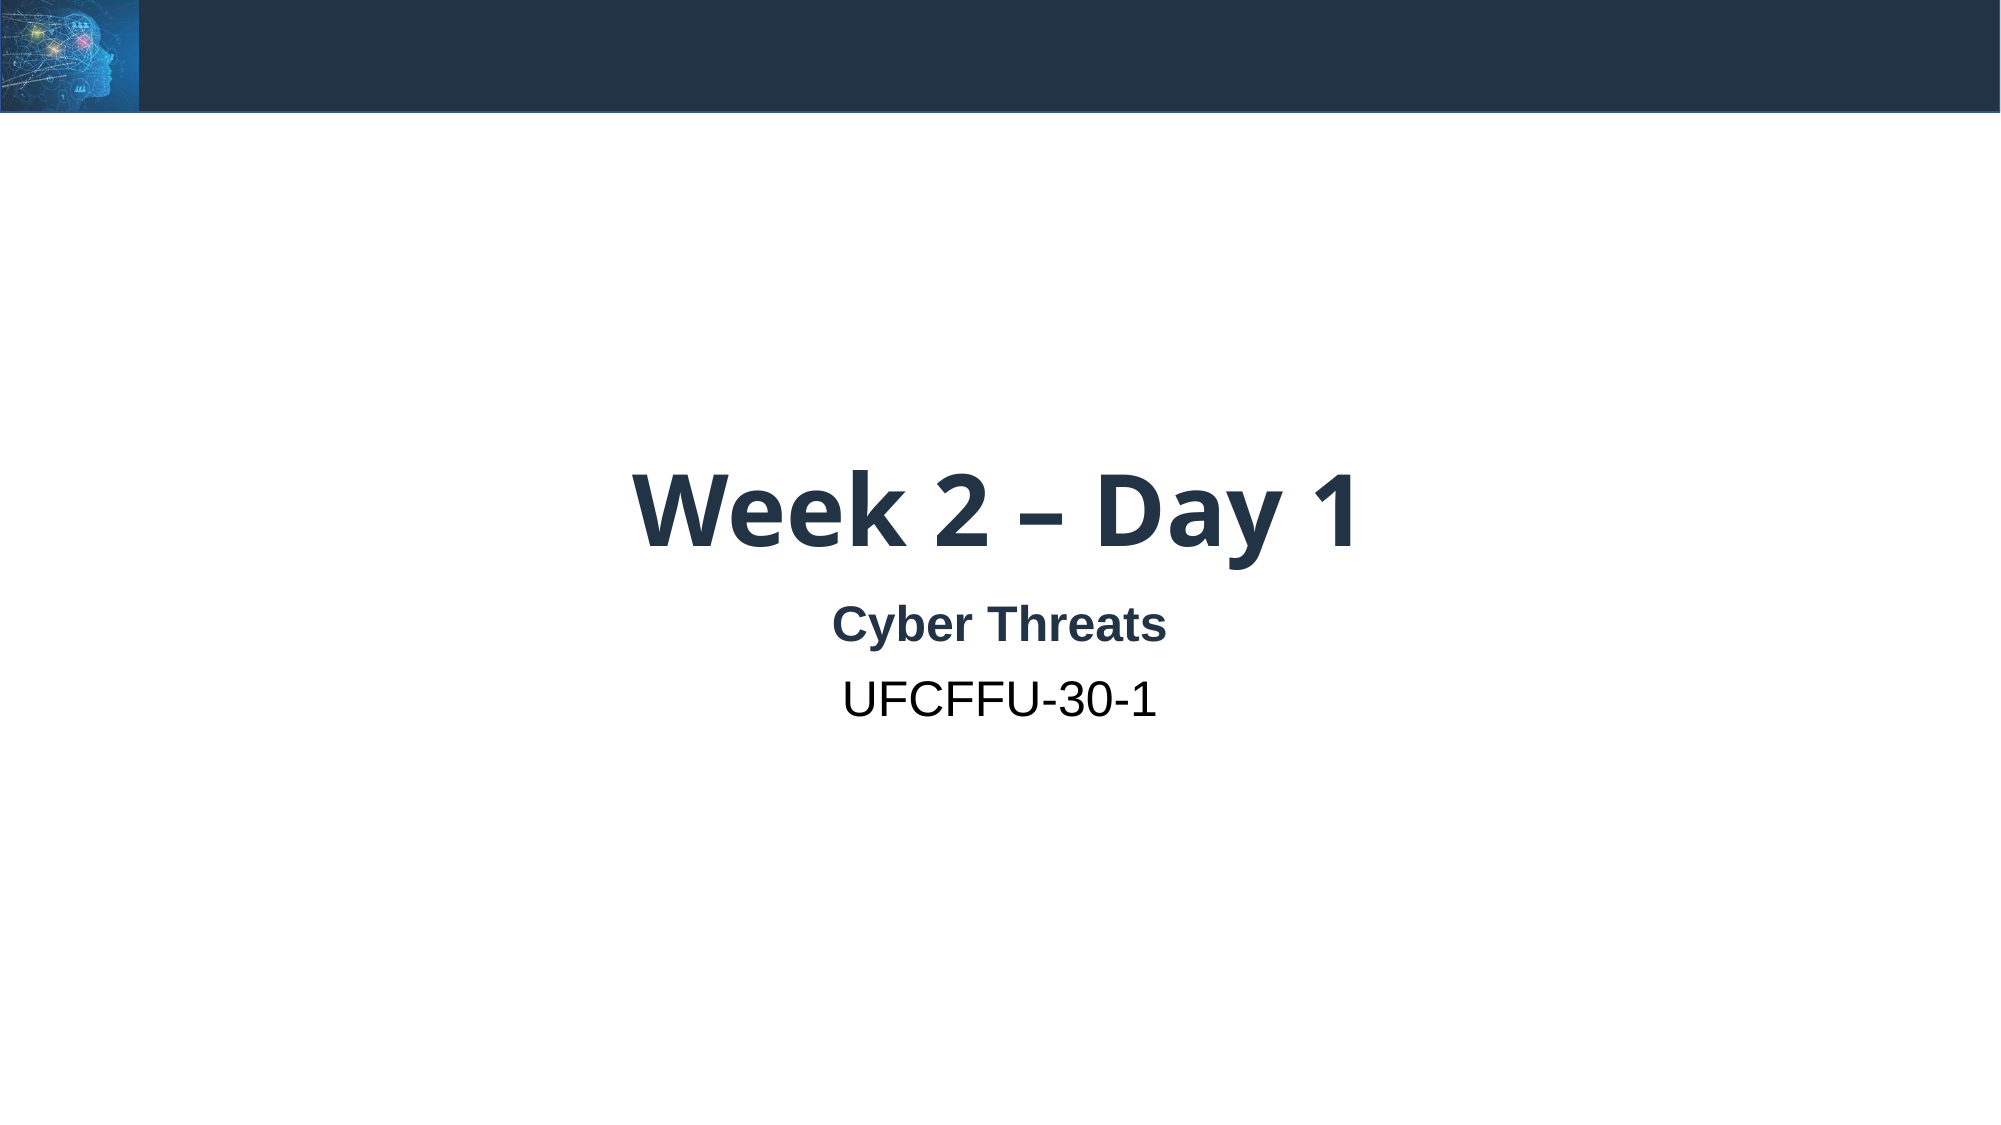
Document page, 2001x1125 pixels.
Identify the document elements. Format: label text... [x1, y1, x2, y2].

picture [2, 0, 139, 111]
subtitle Cyber Threats UFCFFU-30-1 [249, 590, 1750, 863]
title Week 2 – Day 1 [249, 184, 1750, 576]
